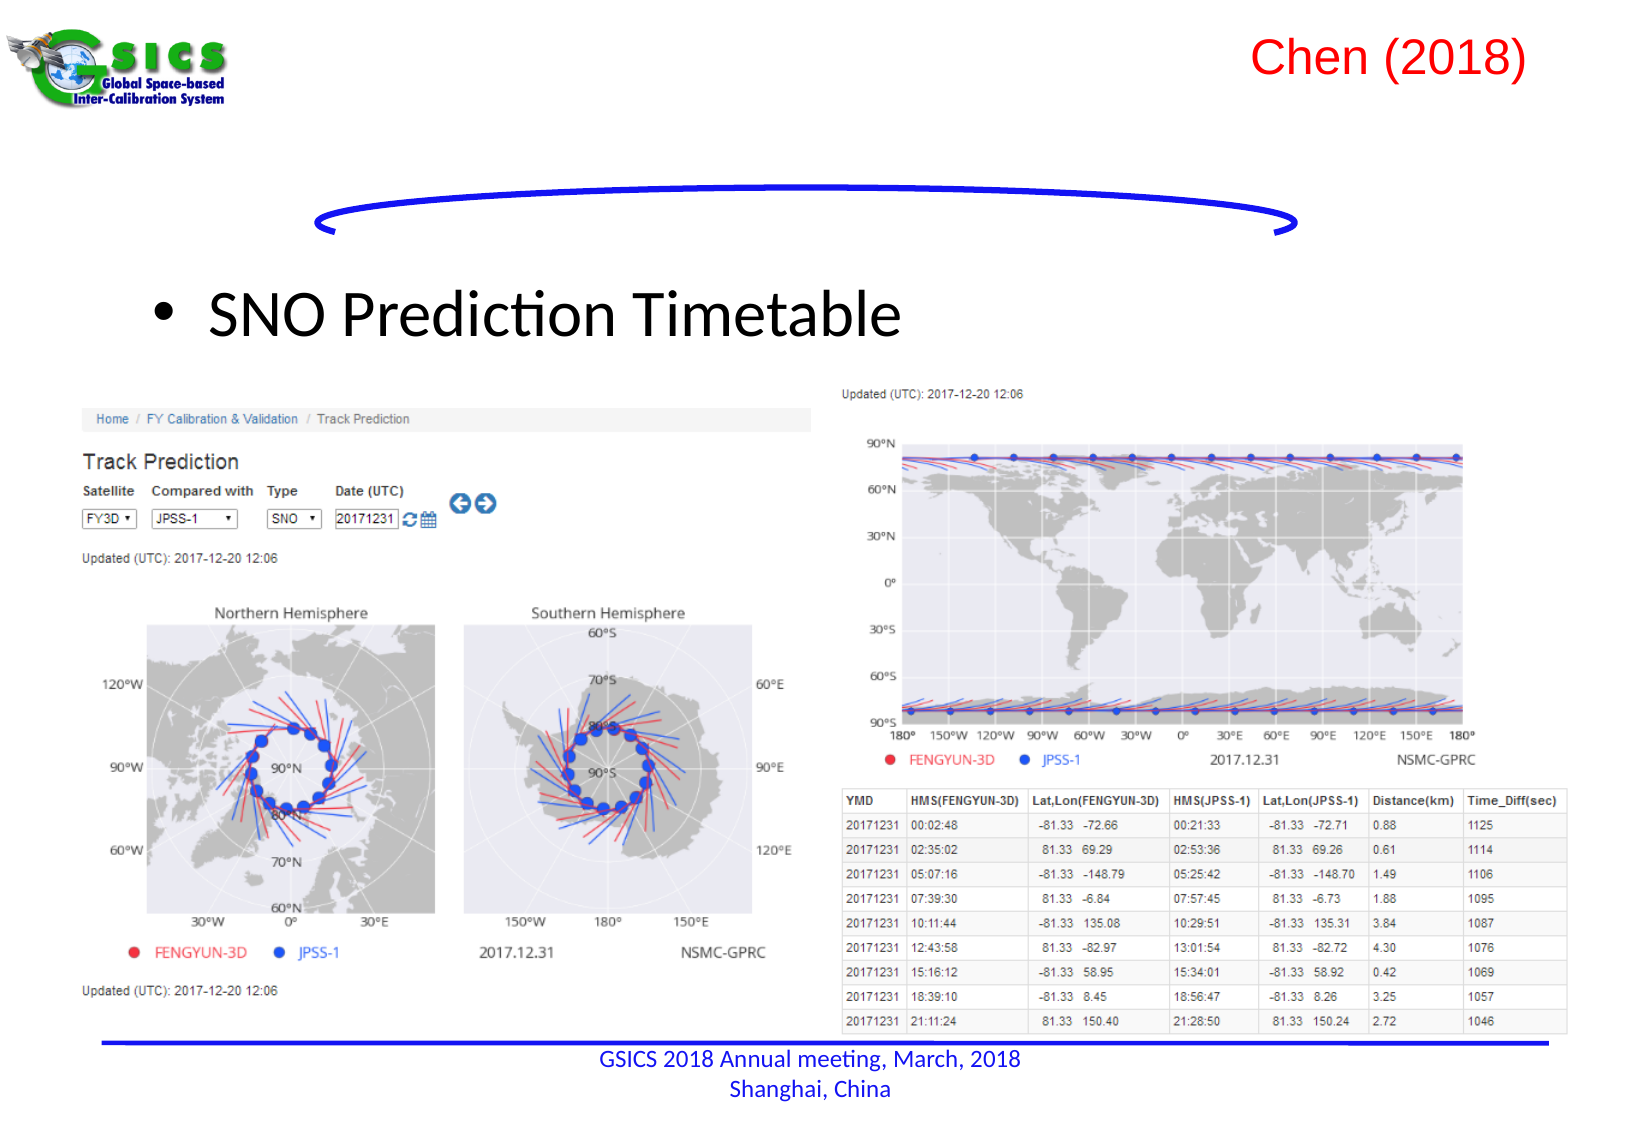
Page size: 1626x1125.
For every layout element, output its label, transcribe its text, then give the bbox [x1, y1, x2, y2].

picture [70, 408, 811, 1006]
list SNO Prediction Timetable [137, 262, 1488, 1005]
picture [0, 23, 230, 110]
text_box Chen (2018) [1235, 17, 1543, 92]
picture [823, 385, 1581, 1041]
